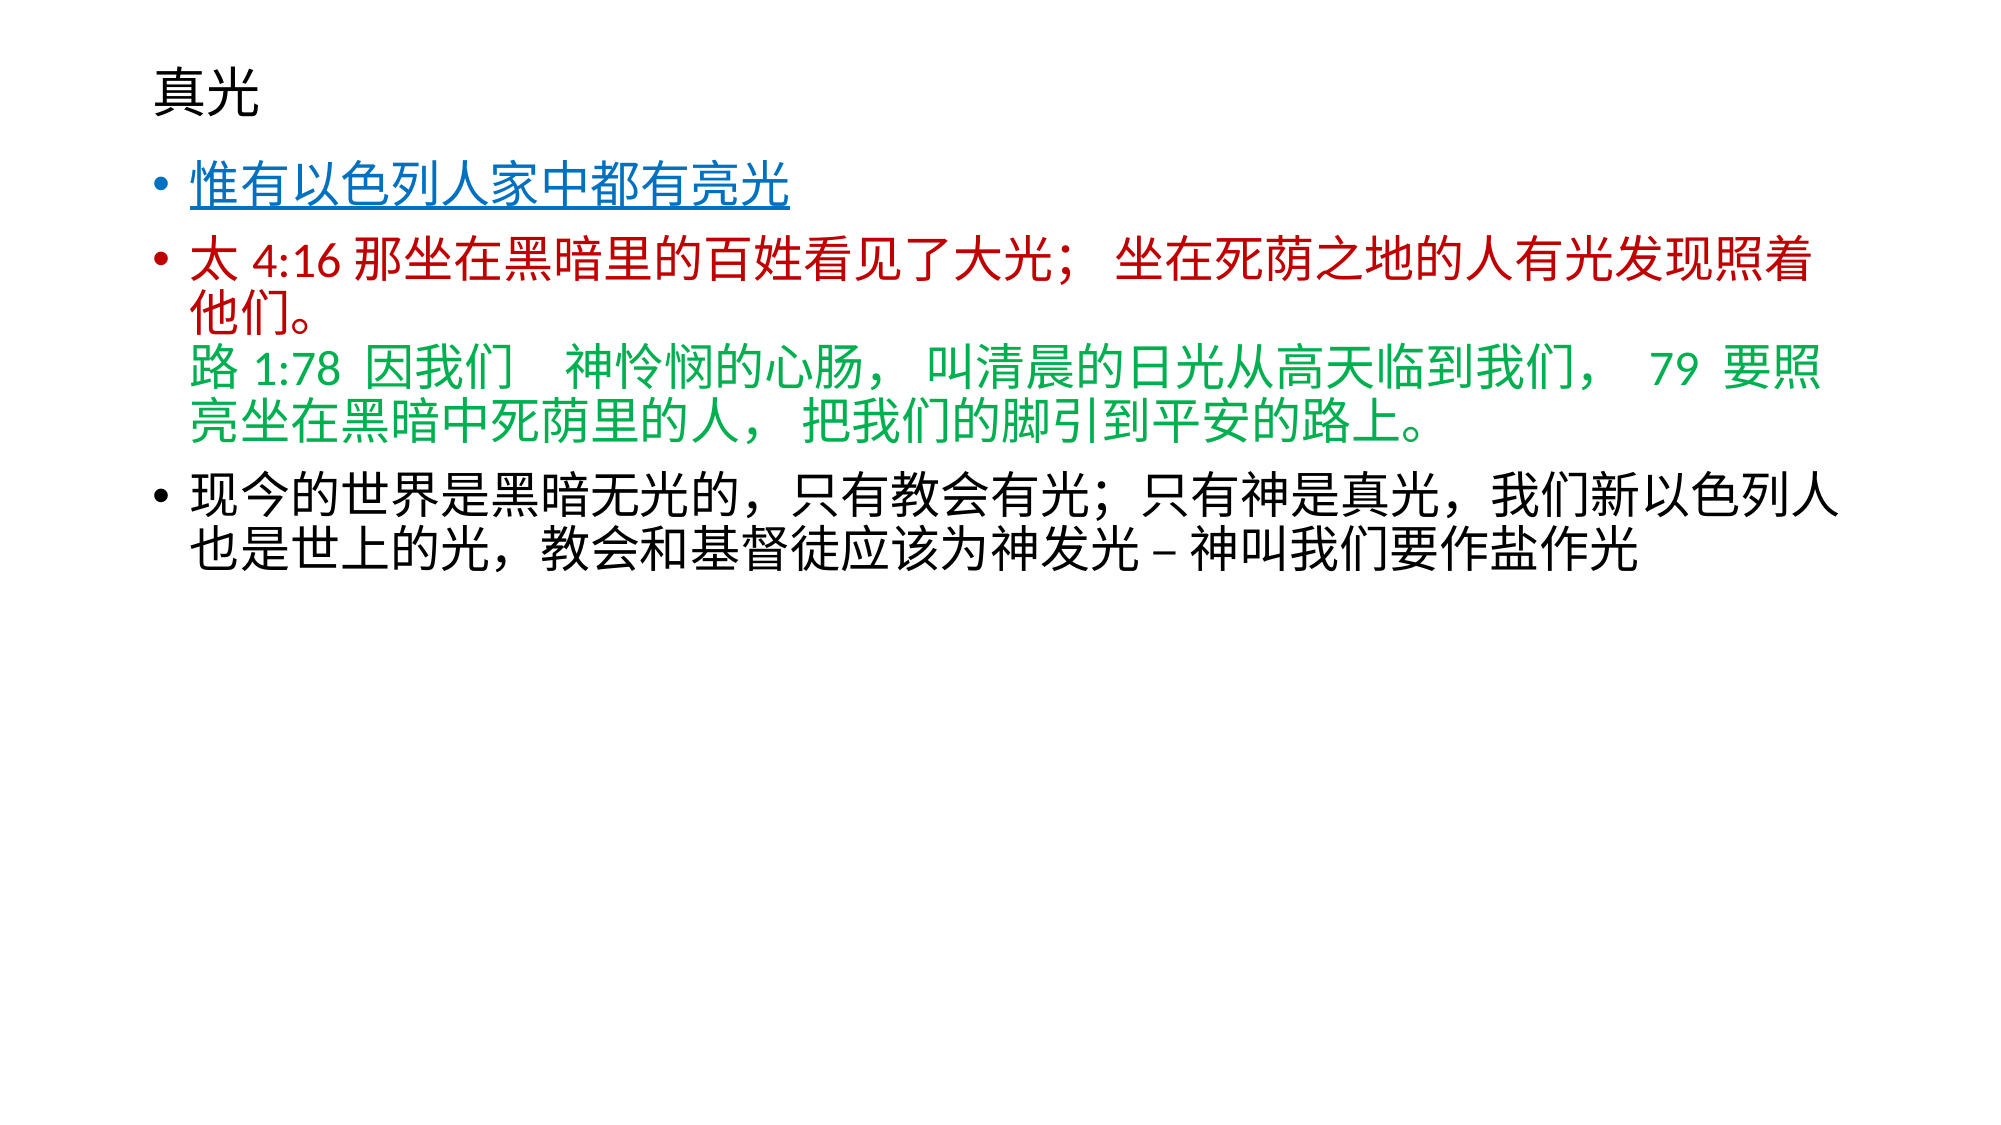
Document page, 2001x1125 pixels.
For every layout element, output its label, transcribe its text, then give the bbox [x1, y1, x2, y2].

title 真光 [137, 59, 1863, 131]
list 惟有以色列人家中都有亮光 太4:16那坐在黑暗里的百姓看见了大光； 坐在死荫之地的人有光发现照着他们。 路1:78 因我们 神怜悯的心肠， 叫清晨的日光从高天临到我们， 79 要照亮坐在黑暗中死荫里的人， 把我们的脚引到平安的路上。 现今的世界是黑暗无光的，只有教会有光；只有神是真光，我们新以色列人也是世上的光，教会和基督徒应该为神发光 – 神叫我们要作盐作光 [137, 151, 1863, 1014]
